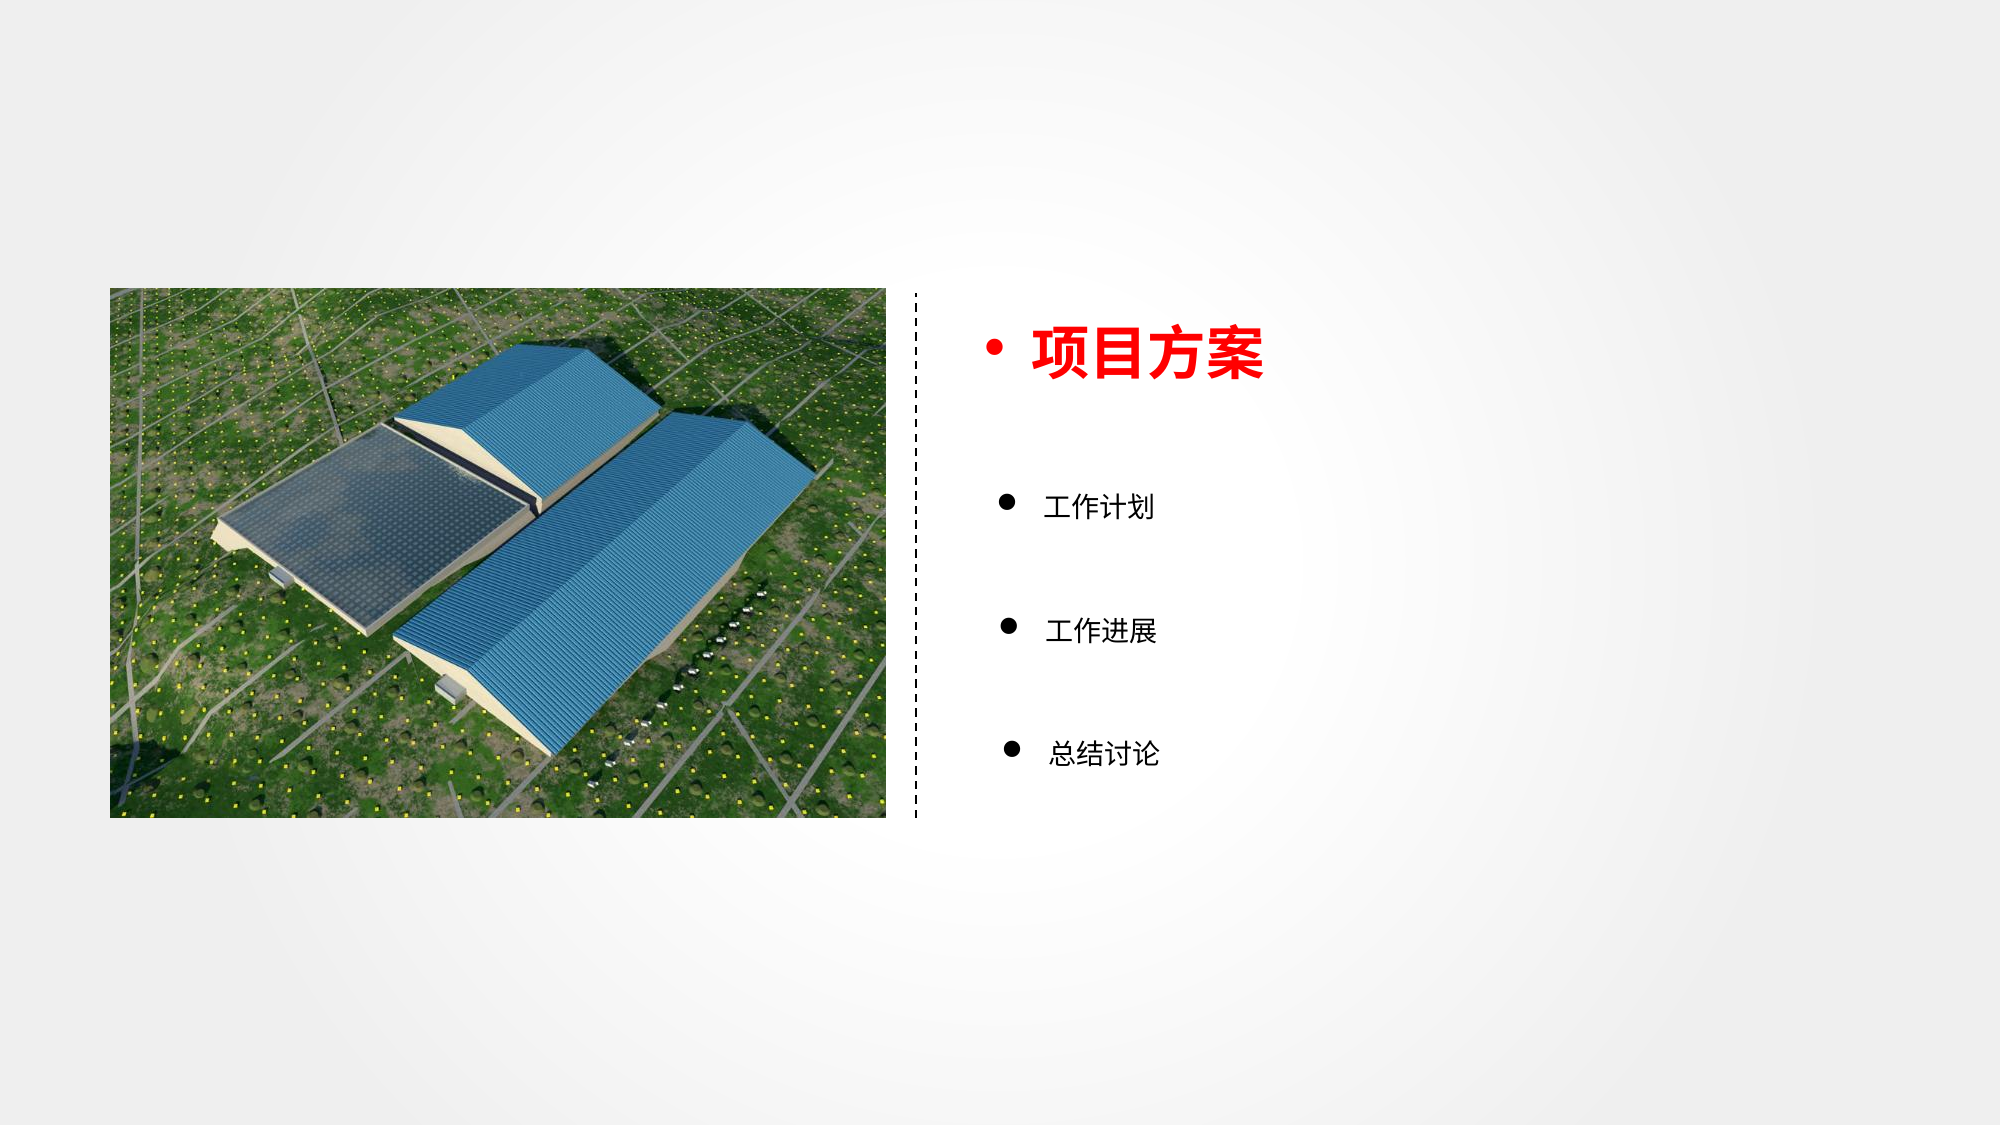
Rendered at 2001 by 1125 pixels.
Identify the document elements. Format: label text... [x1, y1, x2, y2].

text_box 工作计划 [996, 489, 1327, 524]
picture [0, 0, 2000, 1125]
text_box 总结讨论 [986, 728, 1340, 778]
text_box 项目方案 [984, 316, 1314, 387]
text_box 工作进展 [998, 613, 1328, 648]
